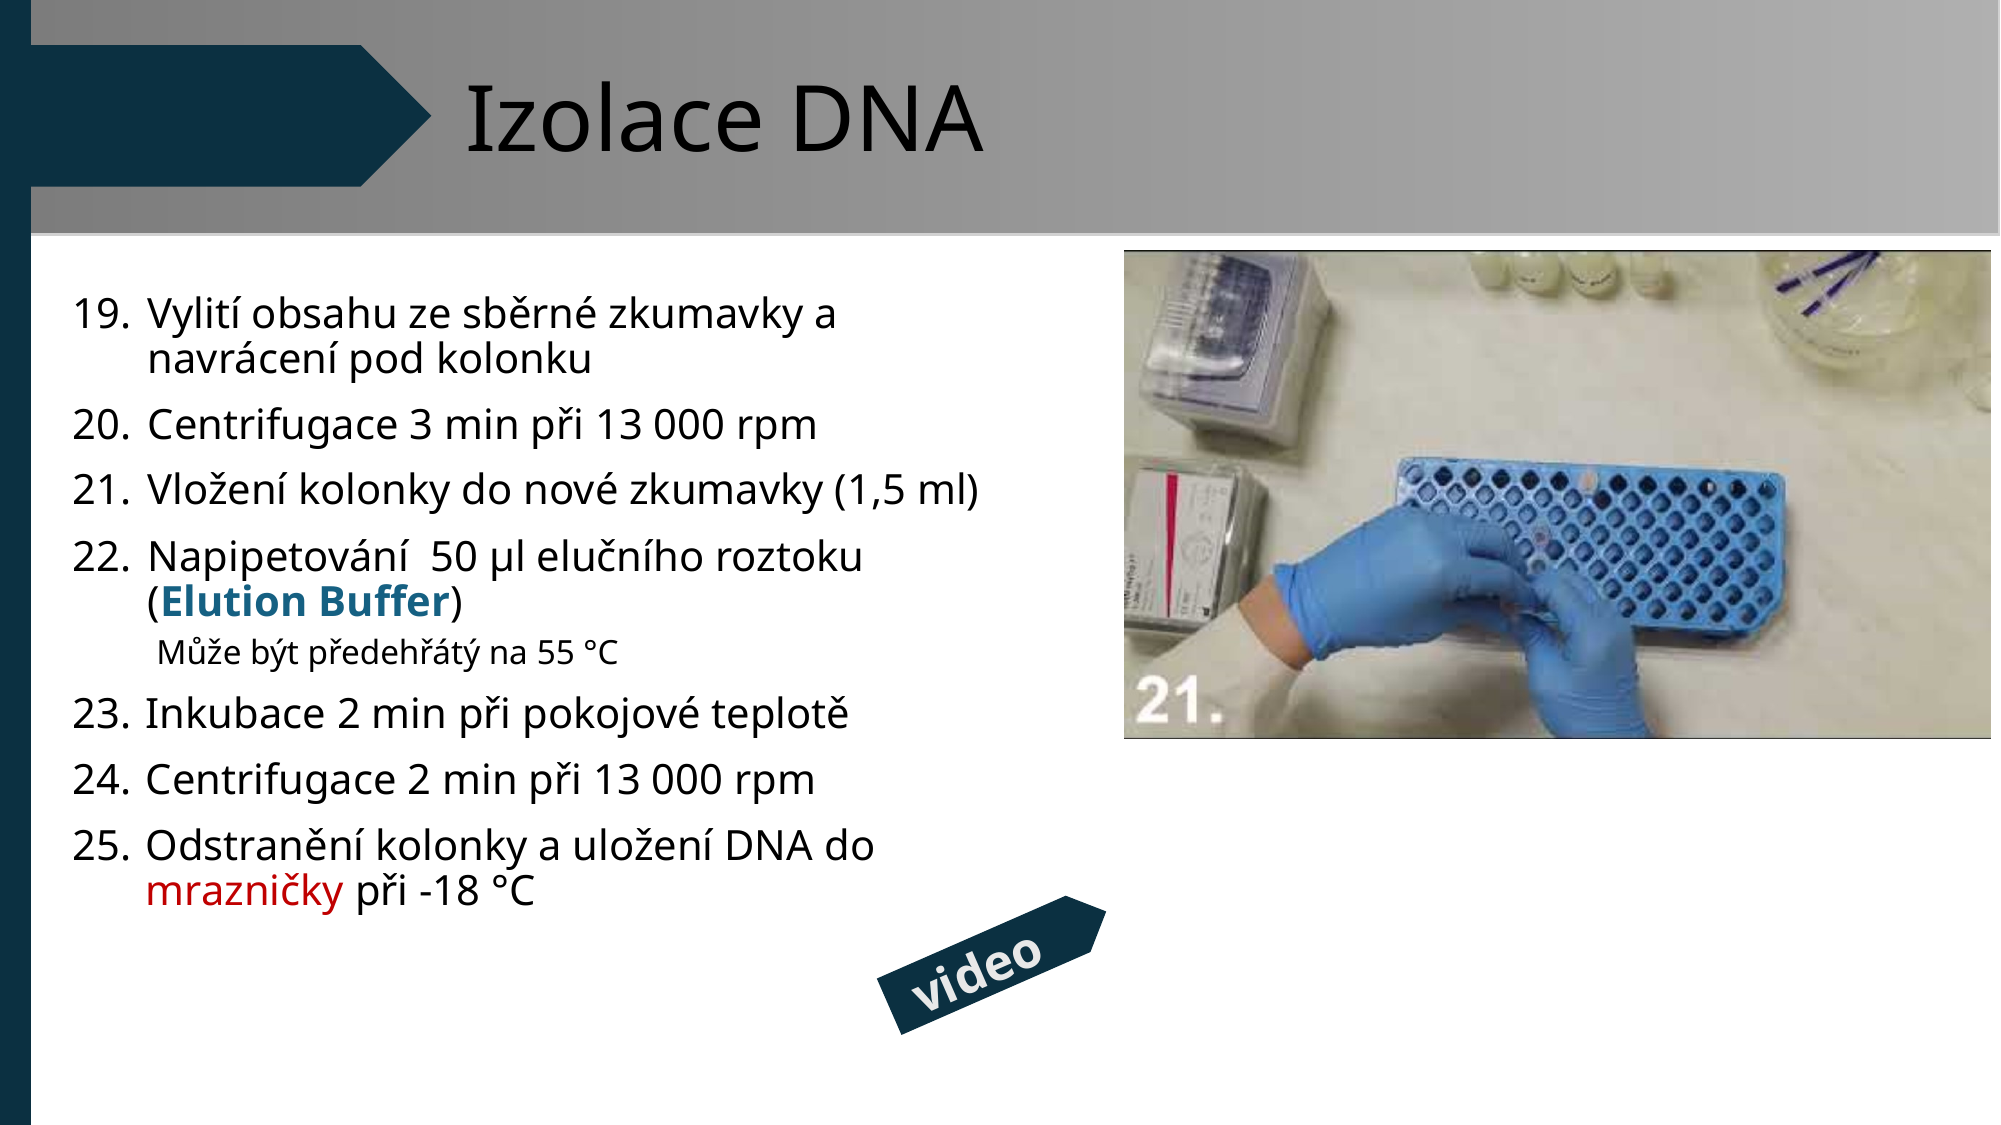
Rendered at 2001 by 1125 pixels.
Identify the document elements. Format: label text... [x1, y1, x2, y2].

text_box [31, 0, 2000, 236]
text_box [31, 45, 432, 187]
list Vylití obsahu ze sběrné zkumavky a navrácení pod kolonku Centrifugace 3 min při 13 000 rpm Vložení kolonky do nové zkumavky (1,5 ml) Napipetování 50 µl elučního roztoku (Elution Buffer) Může být předehřátý na 55 °C Inkubace 2 min při pokojové teplotě Centrifugace 2 min při 13 000 rpm Odstranění kolonky a uložení DNA do mrazničky při -18 °C [57, 233, 998, 1027]
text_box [880, 910, 1123, 996]
text_box Izolace DNA [450, 12, 2000, 231]
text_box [1123, 249, 1992, 741]
